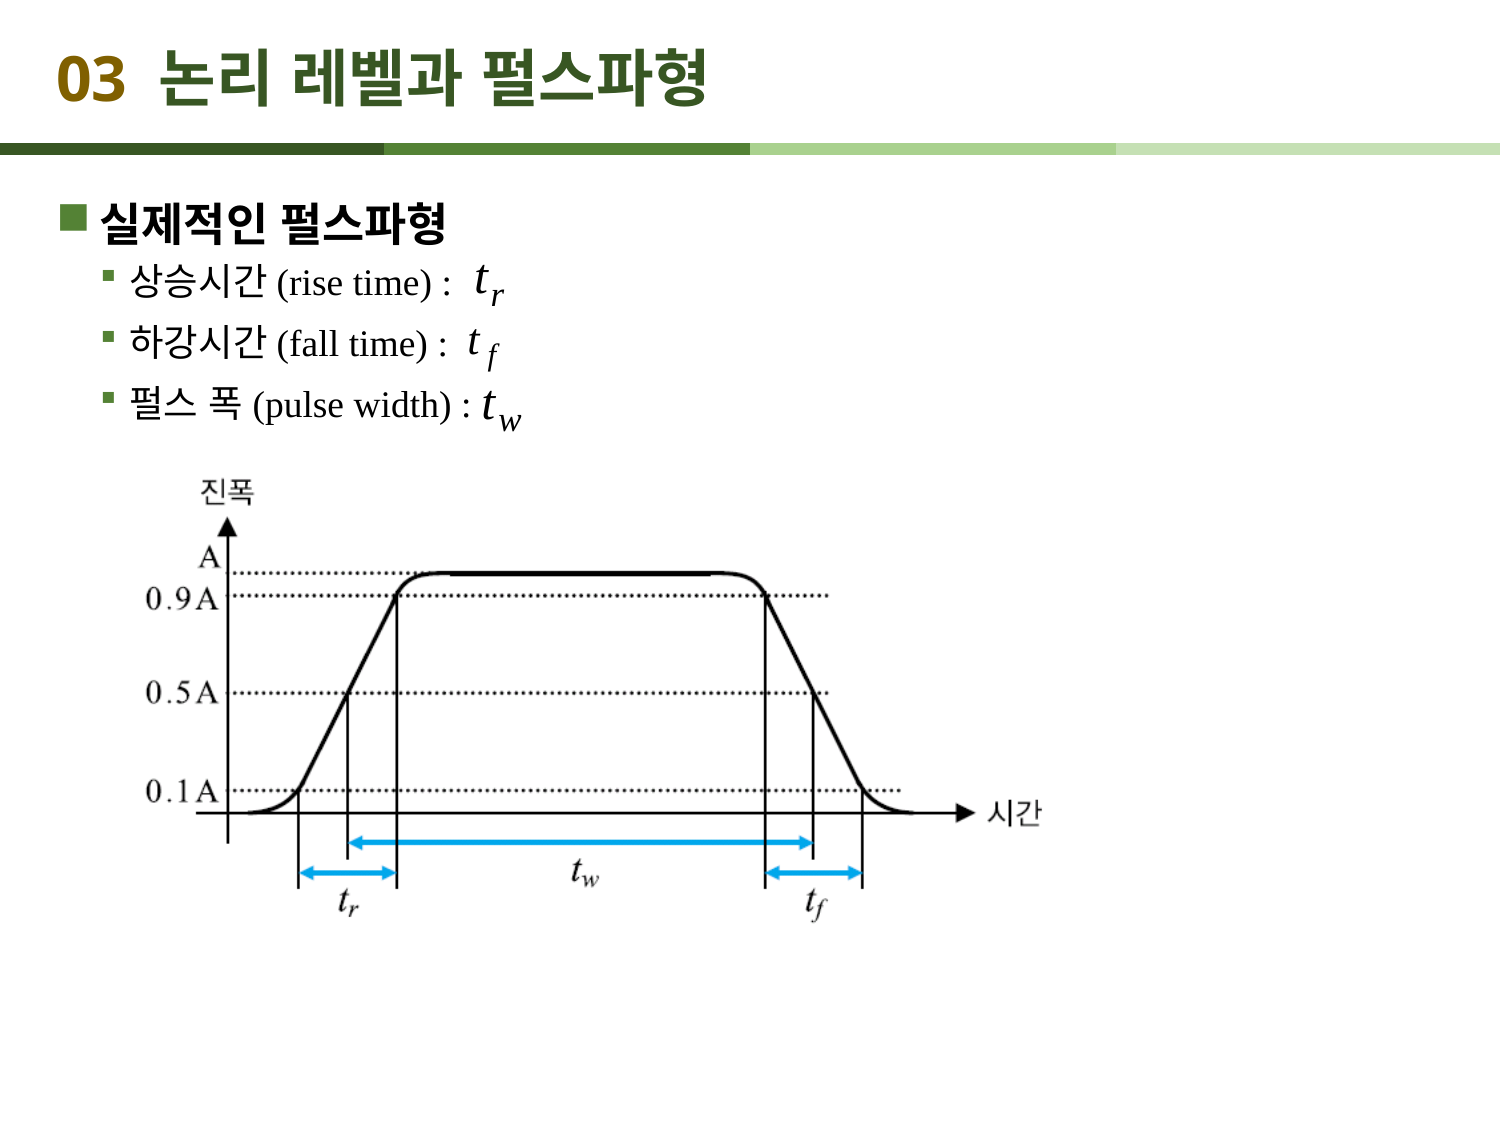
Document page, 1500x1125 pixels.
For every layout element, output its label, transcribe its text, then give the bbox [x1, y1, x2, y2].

picture [123, 462, 1058, 941]
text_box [466, 243, 517, 311]
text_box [460, 310, 514, 386]
title 03 논리 레벨과 펄스파형 [41, 31, 1282, 121]
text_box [473, 369, 534, 445]
list 실제적인 펄스파형 상승시간(rise time) : 하강시간(fall time) : 펄스 폭(pulse width) : [41, 160, 1459, 1059]
